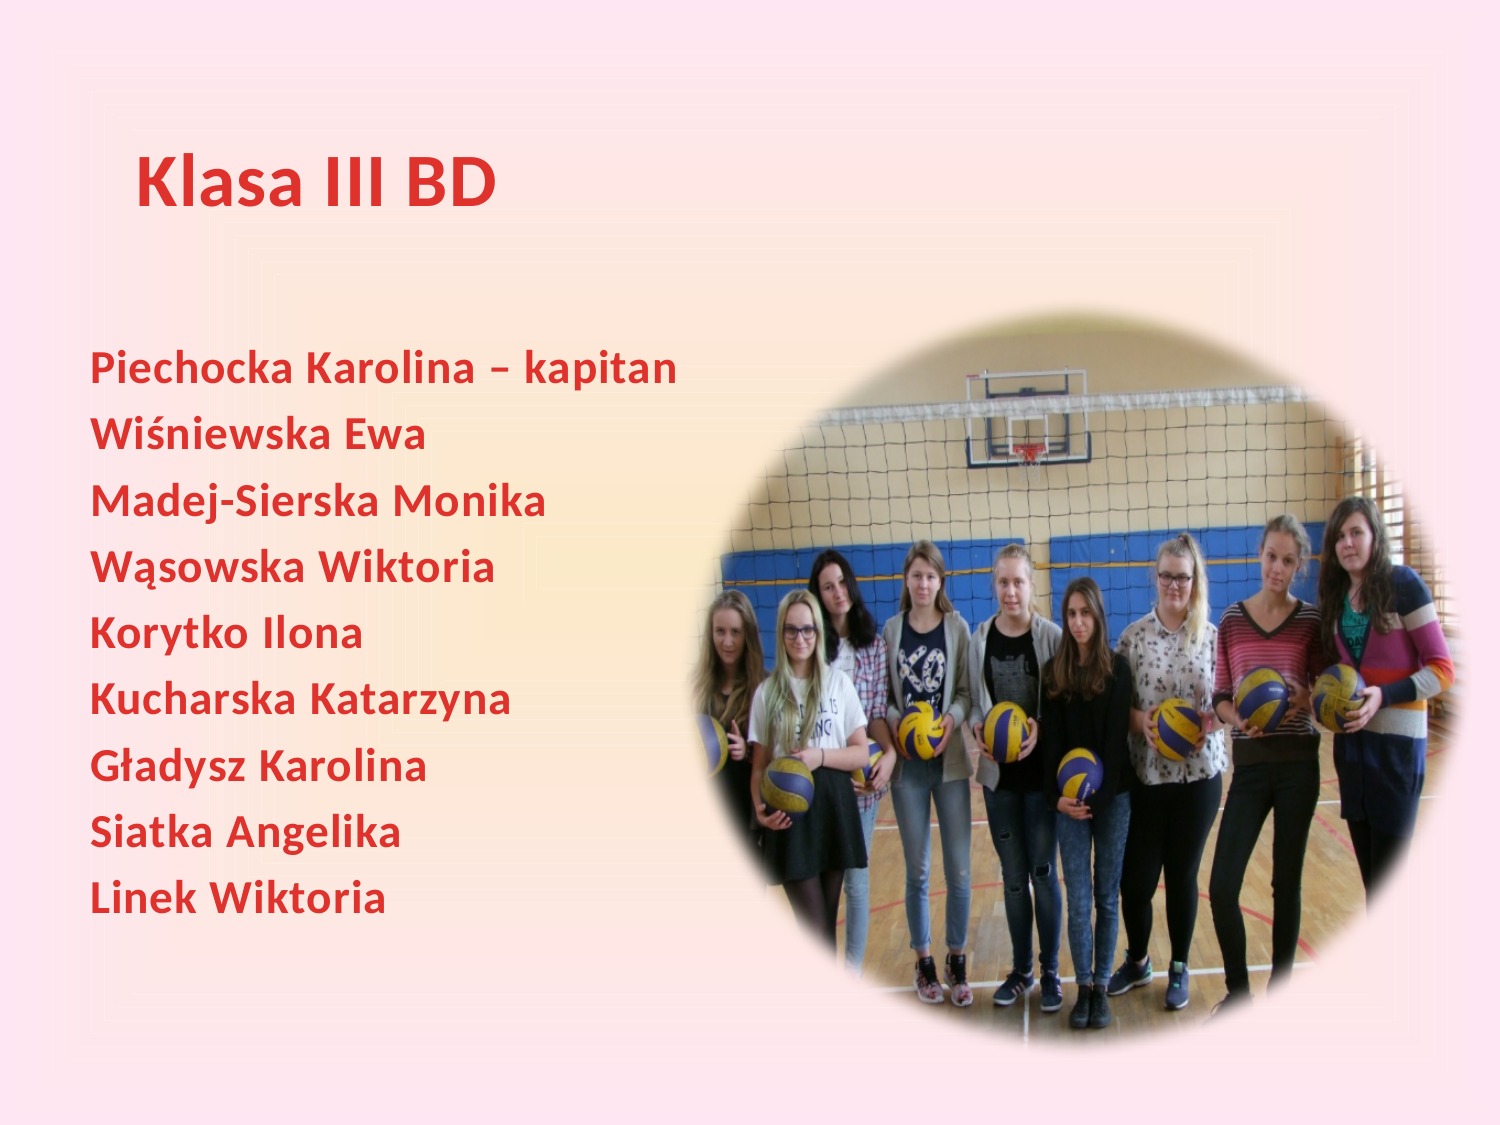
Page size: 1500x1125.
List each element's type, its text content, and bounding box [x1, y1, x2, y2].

list Klasa III BD Piechocka Karolina – kapitan Wiśniewska Ewa Madej-Sierska Monika Wąsowska Wiktoria Korytko Ilona Kucharska Katarzyna Gładysz Karolina Siatka Angelika Linek Wiktoria [75, 66, 1425, 1059]
picture [678, 296, 1473, 1059]
